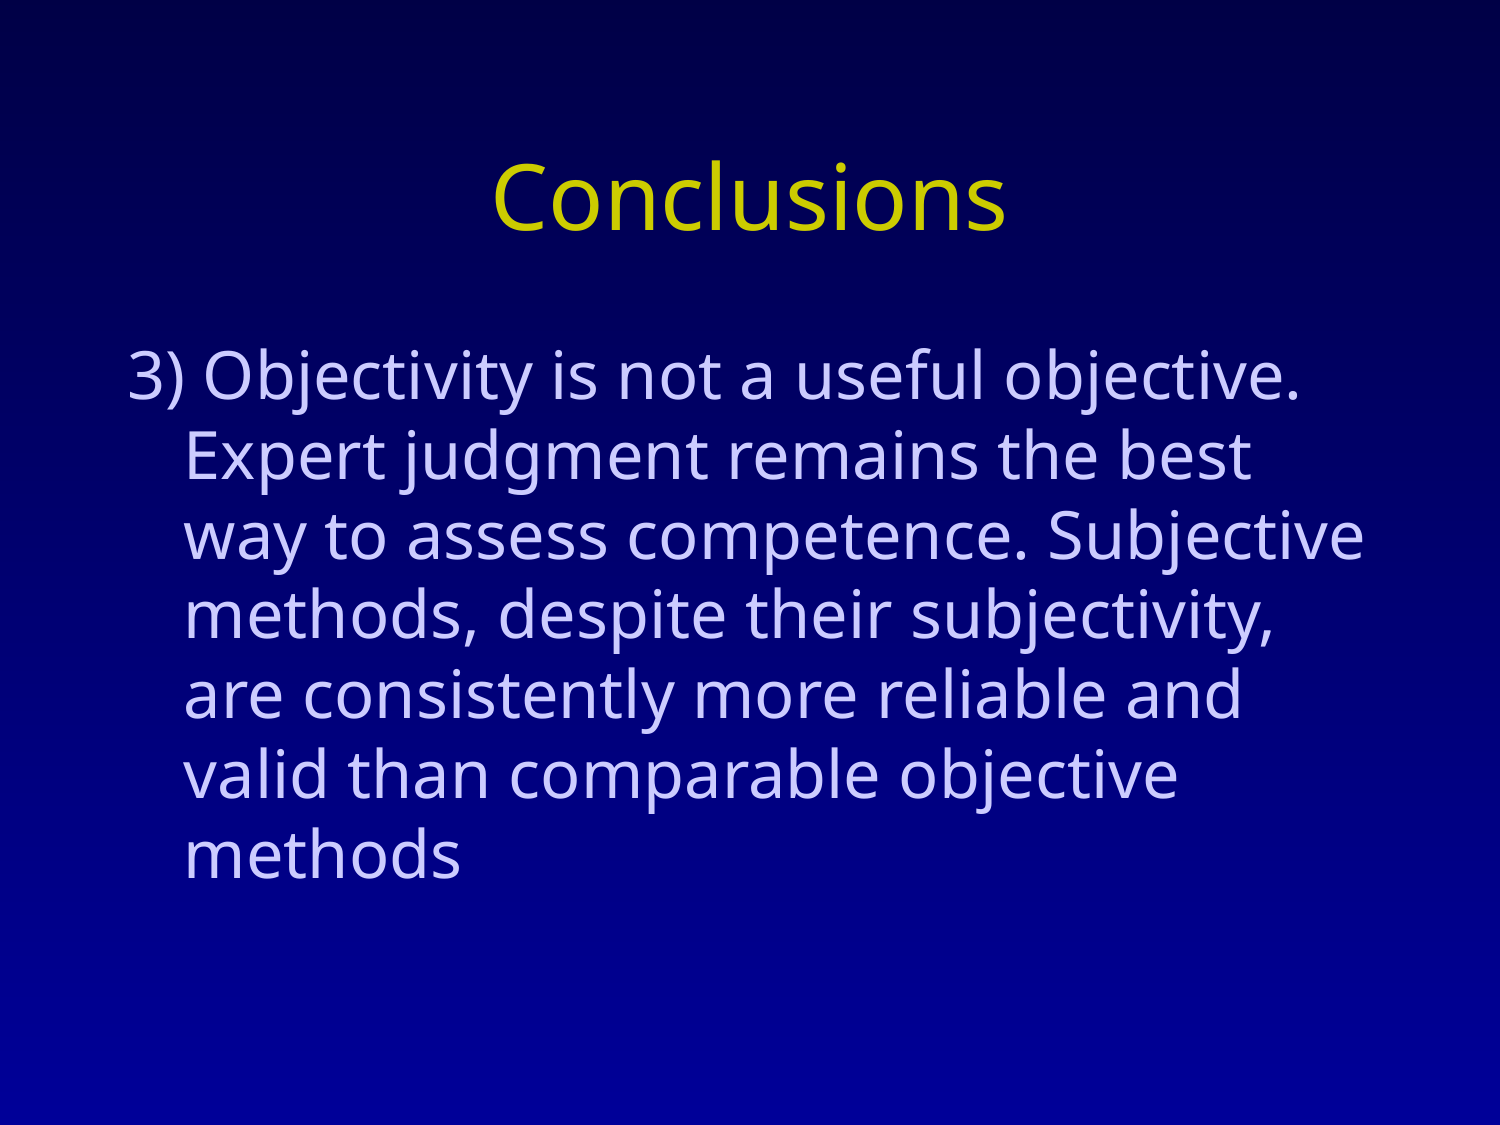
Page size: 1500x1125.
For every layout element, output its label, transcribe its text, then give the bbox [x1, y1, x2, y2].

list 3) Objectivity is not a useful objective. Expert judgment remains the best way to assess competence. Subjective methods, despite their subjectivity, are consistently more reliable and valid than comparable objective methods [112, 324, 1388, 1000]
title Conclusions [112, 99, 1388, 288]
